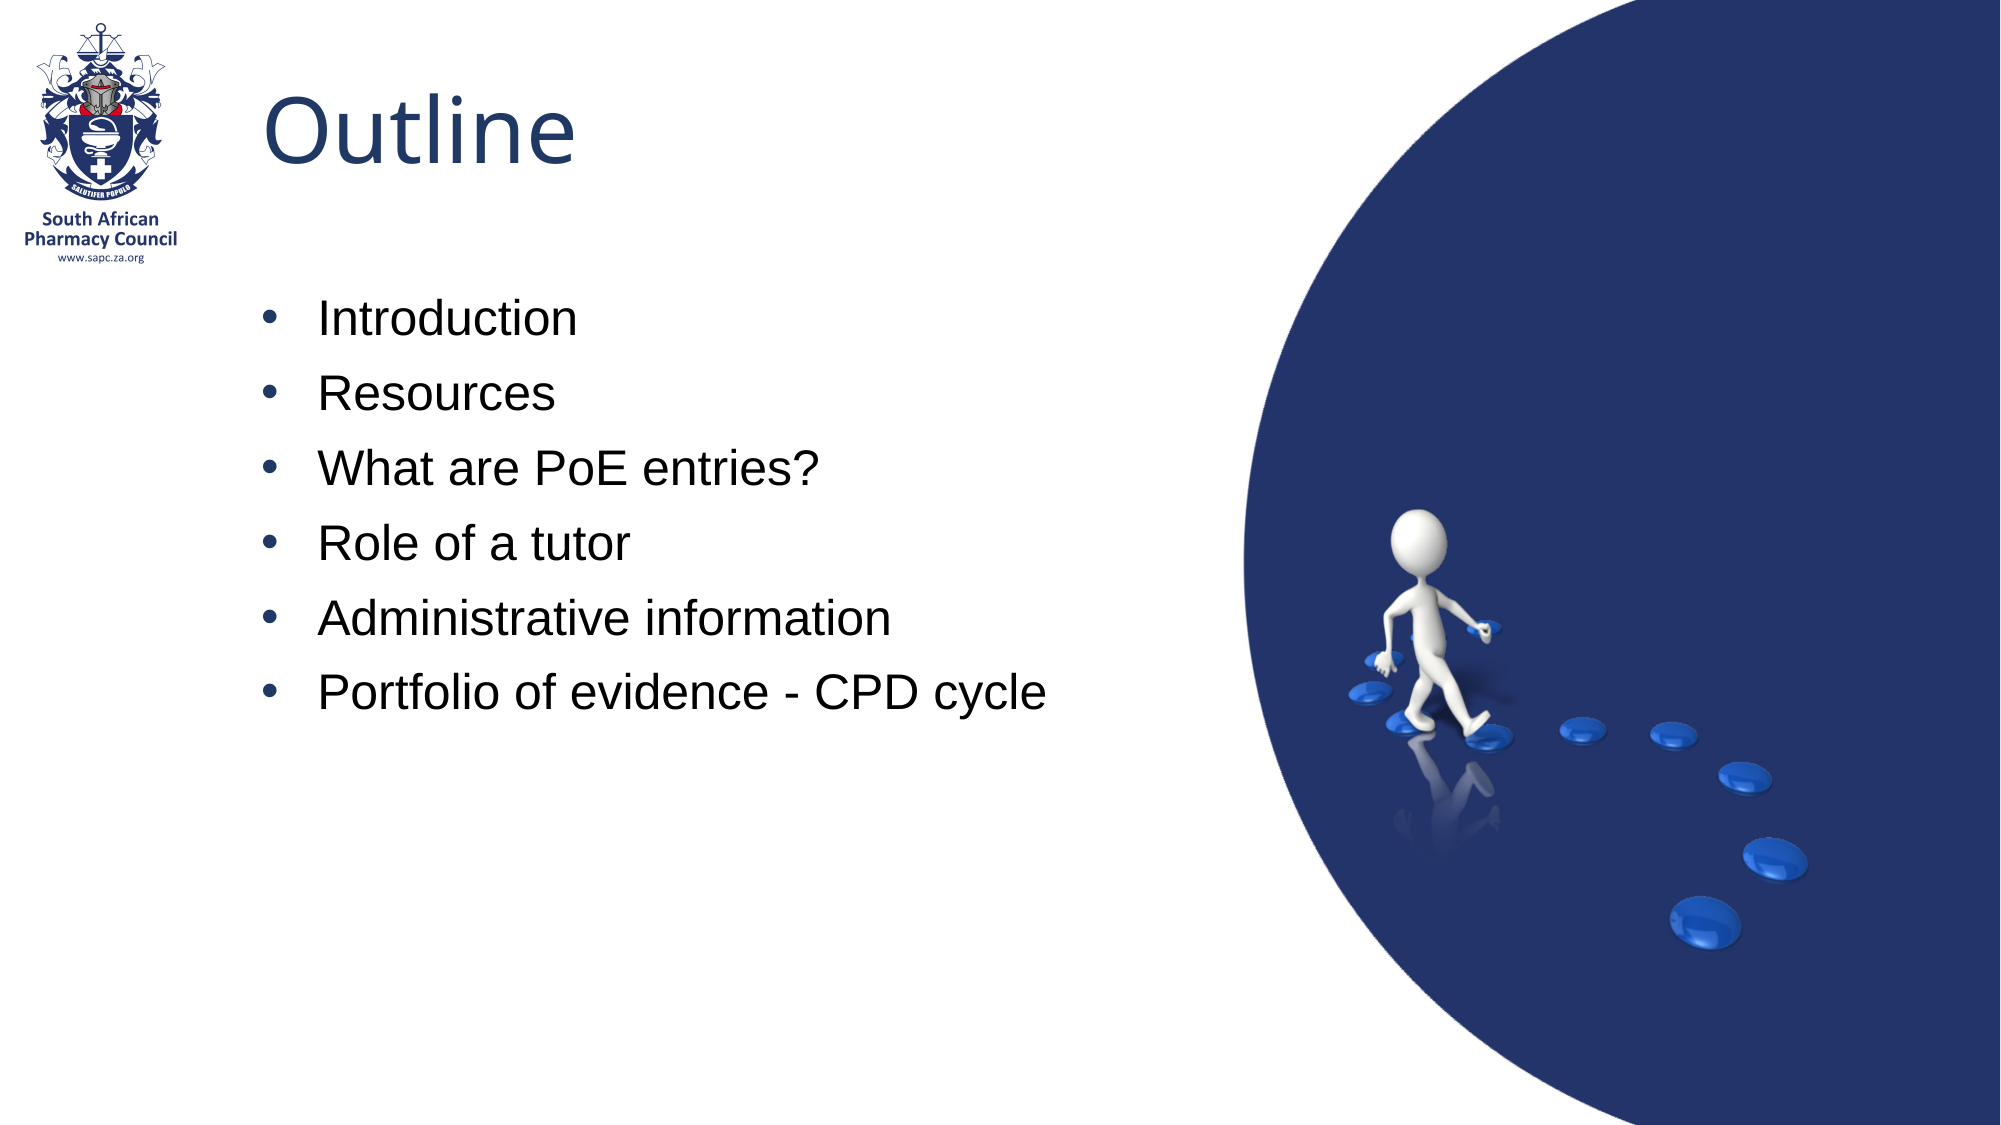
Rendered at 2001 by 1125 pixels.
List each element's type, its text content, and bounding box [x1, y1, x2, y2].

picture [0, 0, 2001, 1125]
list Introduction Resources What are PoE entries? Role of a tutor Administrative information Portfolio of evidence - CPD cycle [246, 285, 1249, 775]
title Outline [246, 75, 1249, 191]
